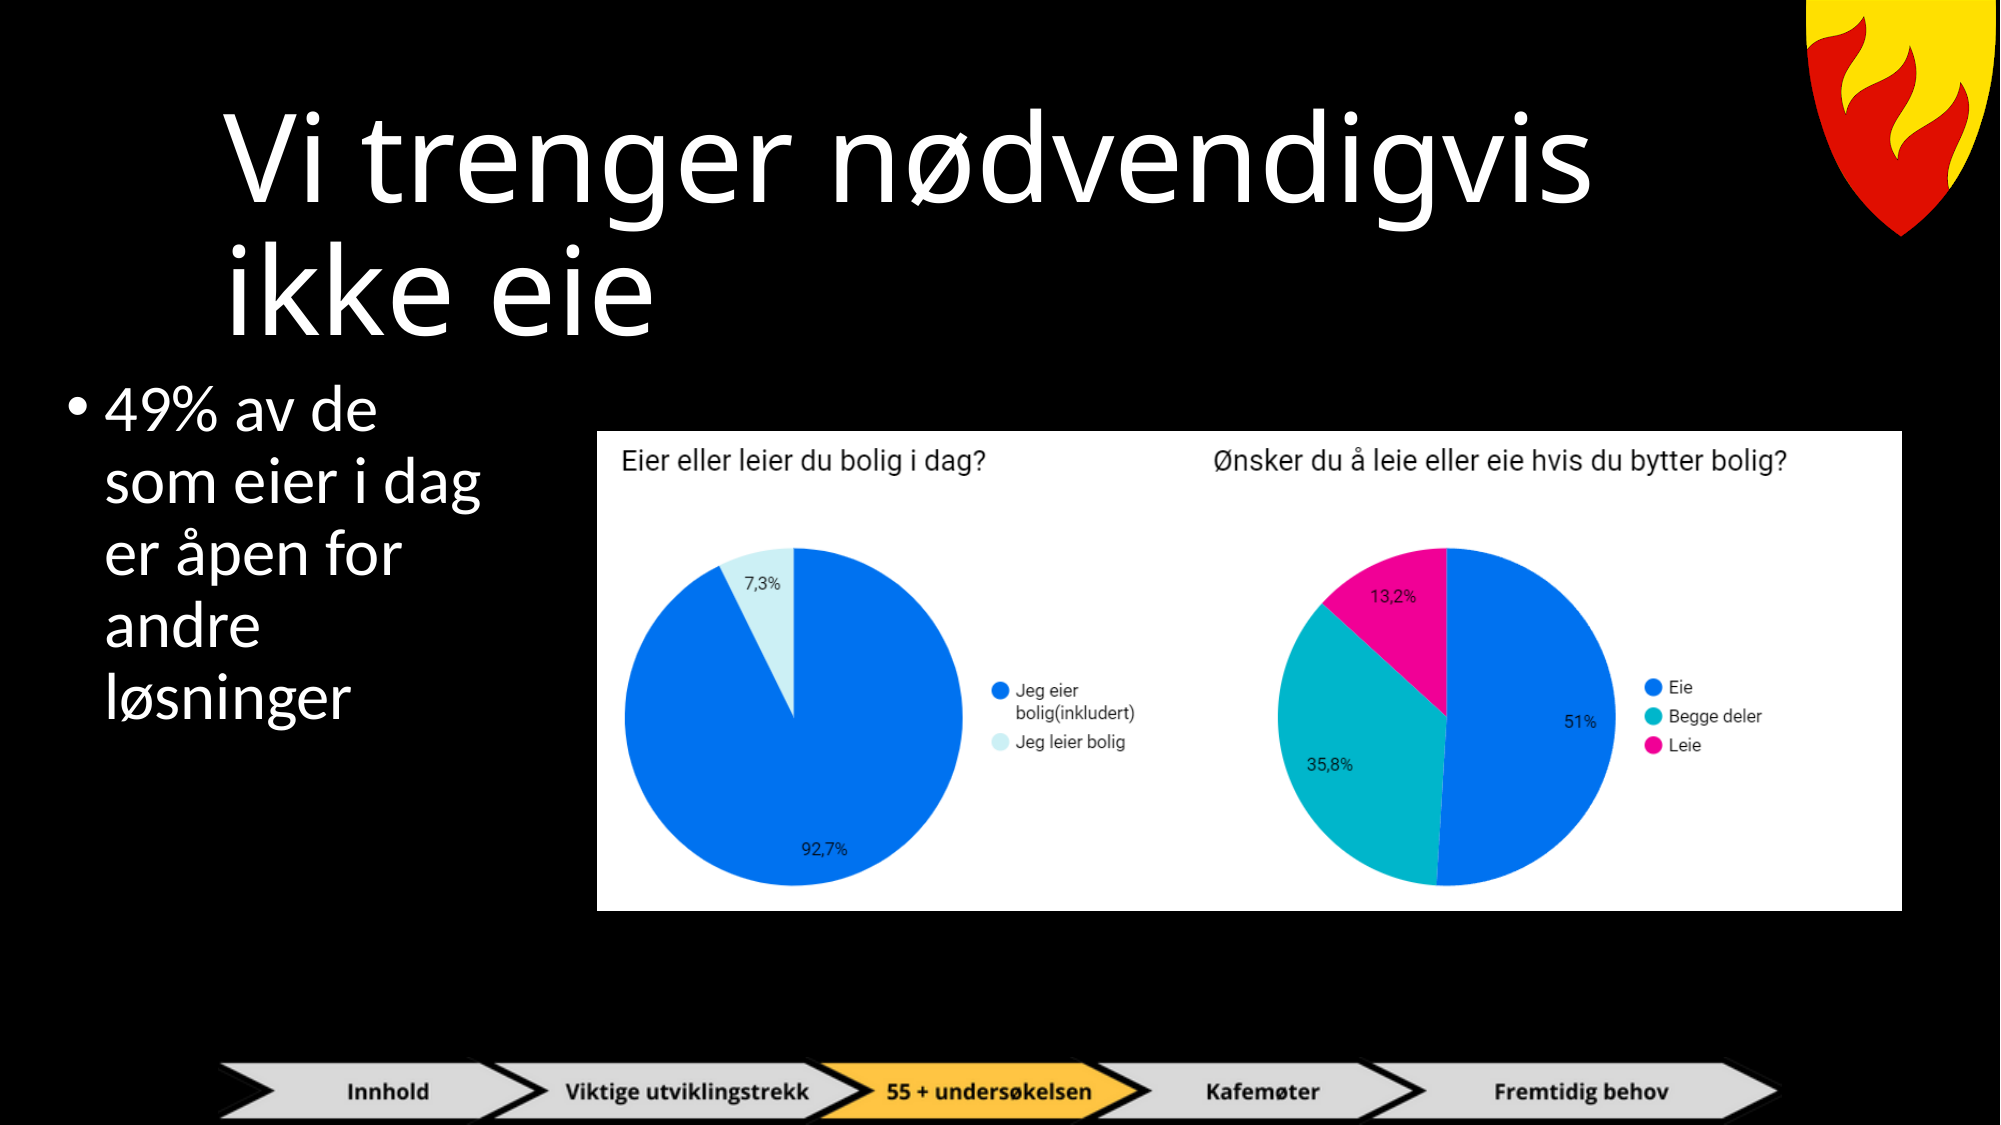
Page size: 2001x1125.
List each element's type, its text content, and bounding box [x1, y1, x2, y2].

picture [1801, 0, 2000, 237]
picture [218, 1057, 1782, 1125]
title Vi trenger nødvendigvis ikke eie [208, 159, 1853, 300]
list 49% av de som eier i dag er åpen for andre løsninger [51, 366, 508, 829]
picture [597, 431, 1902, 911]
